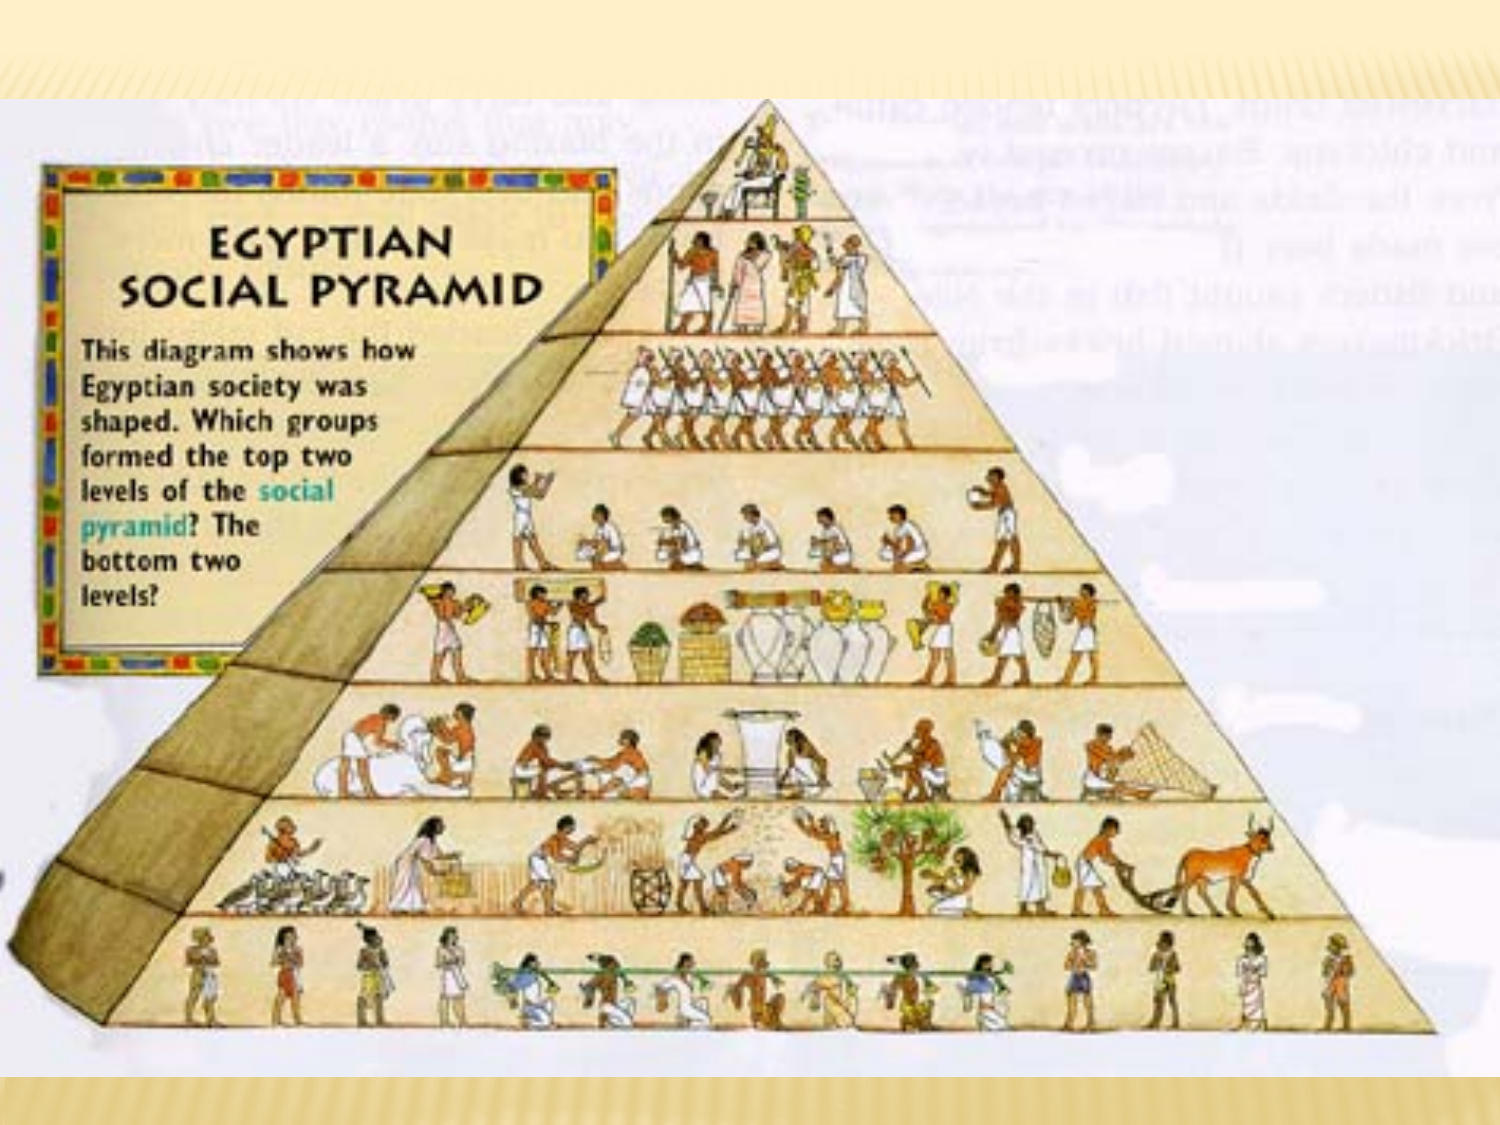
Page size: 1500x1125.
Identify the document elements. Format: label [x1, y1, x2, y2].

picture [0, 99, 1500, 1077]
